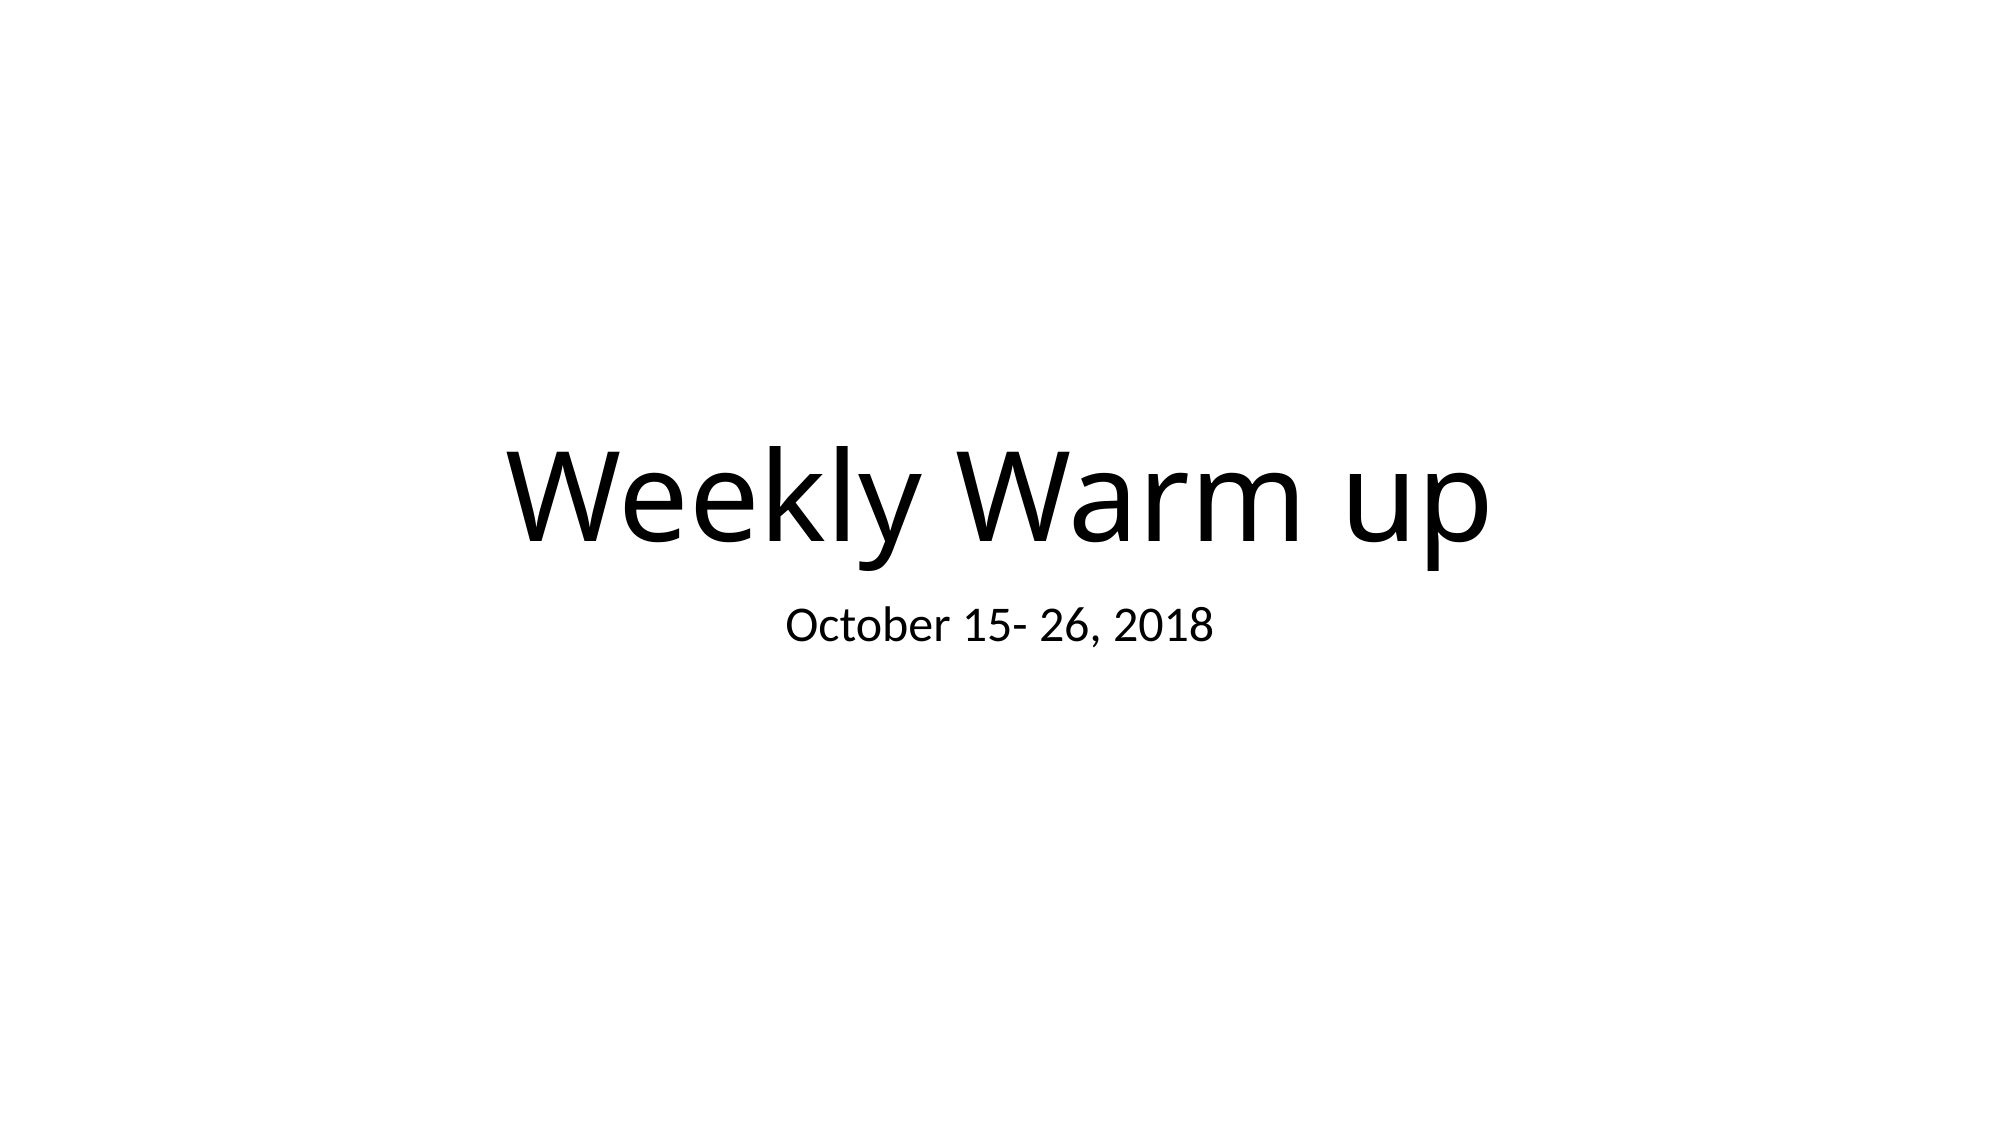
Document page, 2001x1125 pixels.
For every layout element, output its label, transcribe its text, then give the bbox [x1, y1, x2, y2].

title Weekly Warm up [249, 184, 1750, 576]
subtitle October 15- 26, 2018 [249, 590, 1750, 863]
